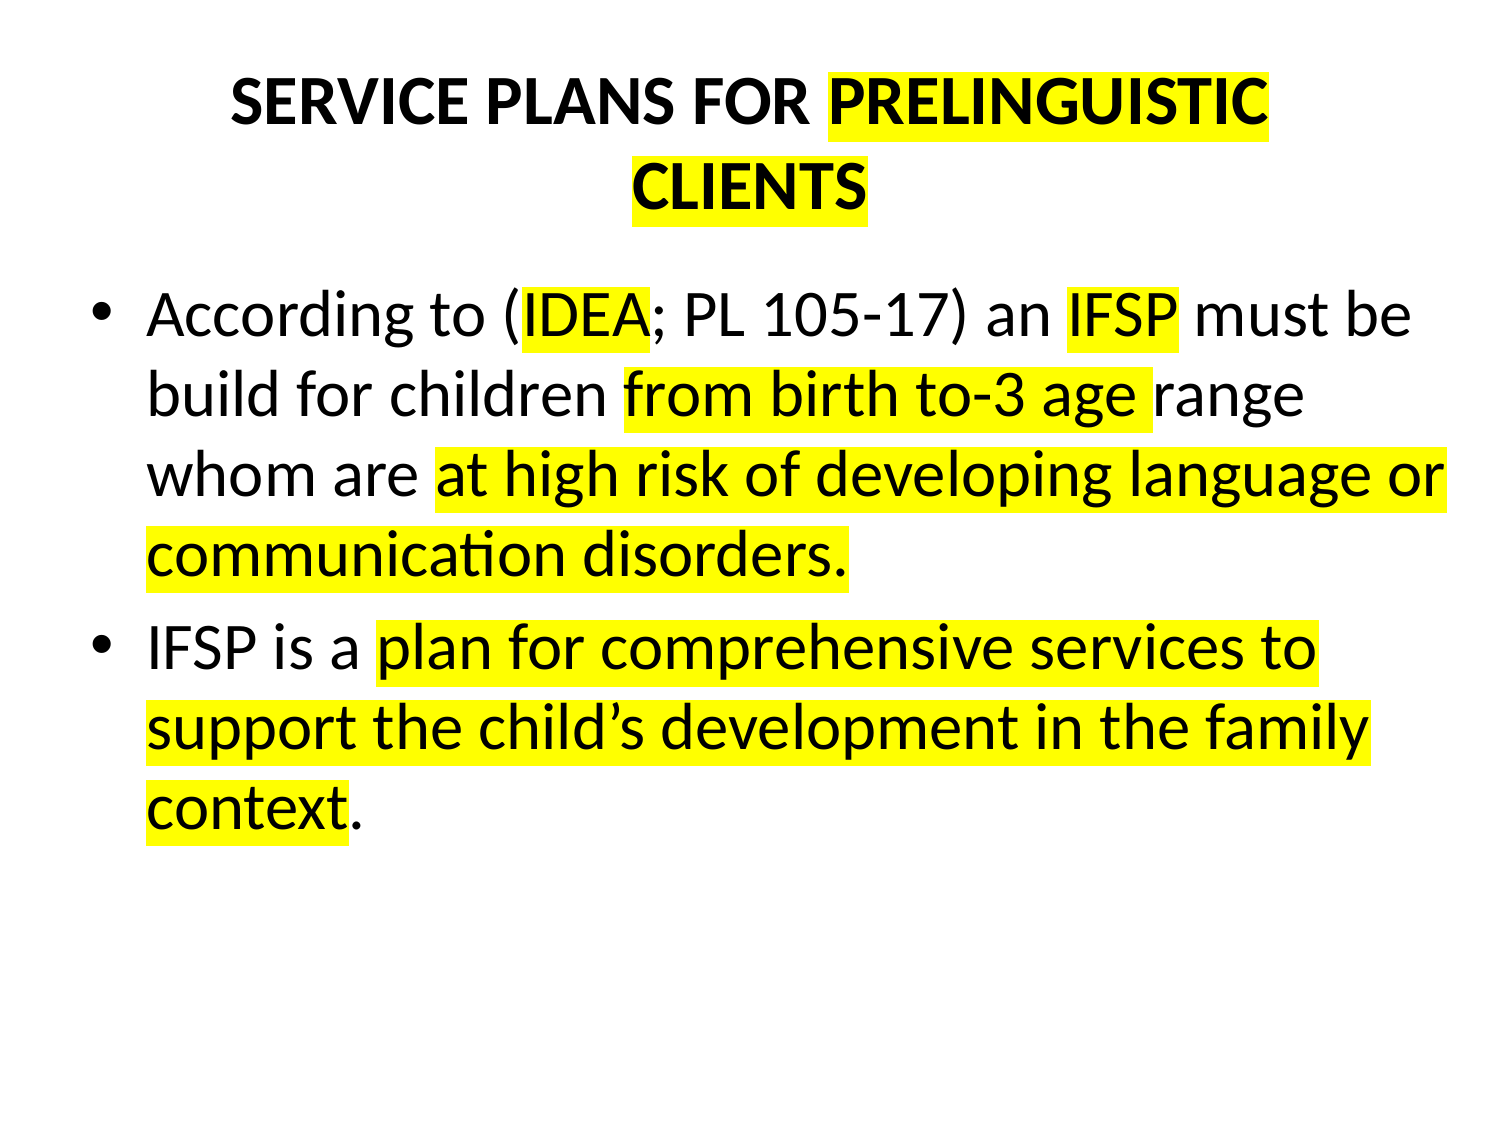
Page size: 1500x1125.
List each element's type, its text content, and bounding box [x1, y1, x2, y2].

list According to (IDEA; PL 105-17) an IFSP must be build for children from birth to-3 age range whom are at high risk of developing language or communication disorders. IFSP is a plan for comprehensive services to support the child’s development in the family context. [75, 262, 1463, 1125]
title SERVICE PLANS FOR PRELINGUISTIC CLIENTS [75, 45, 1425, 233]
